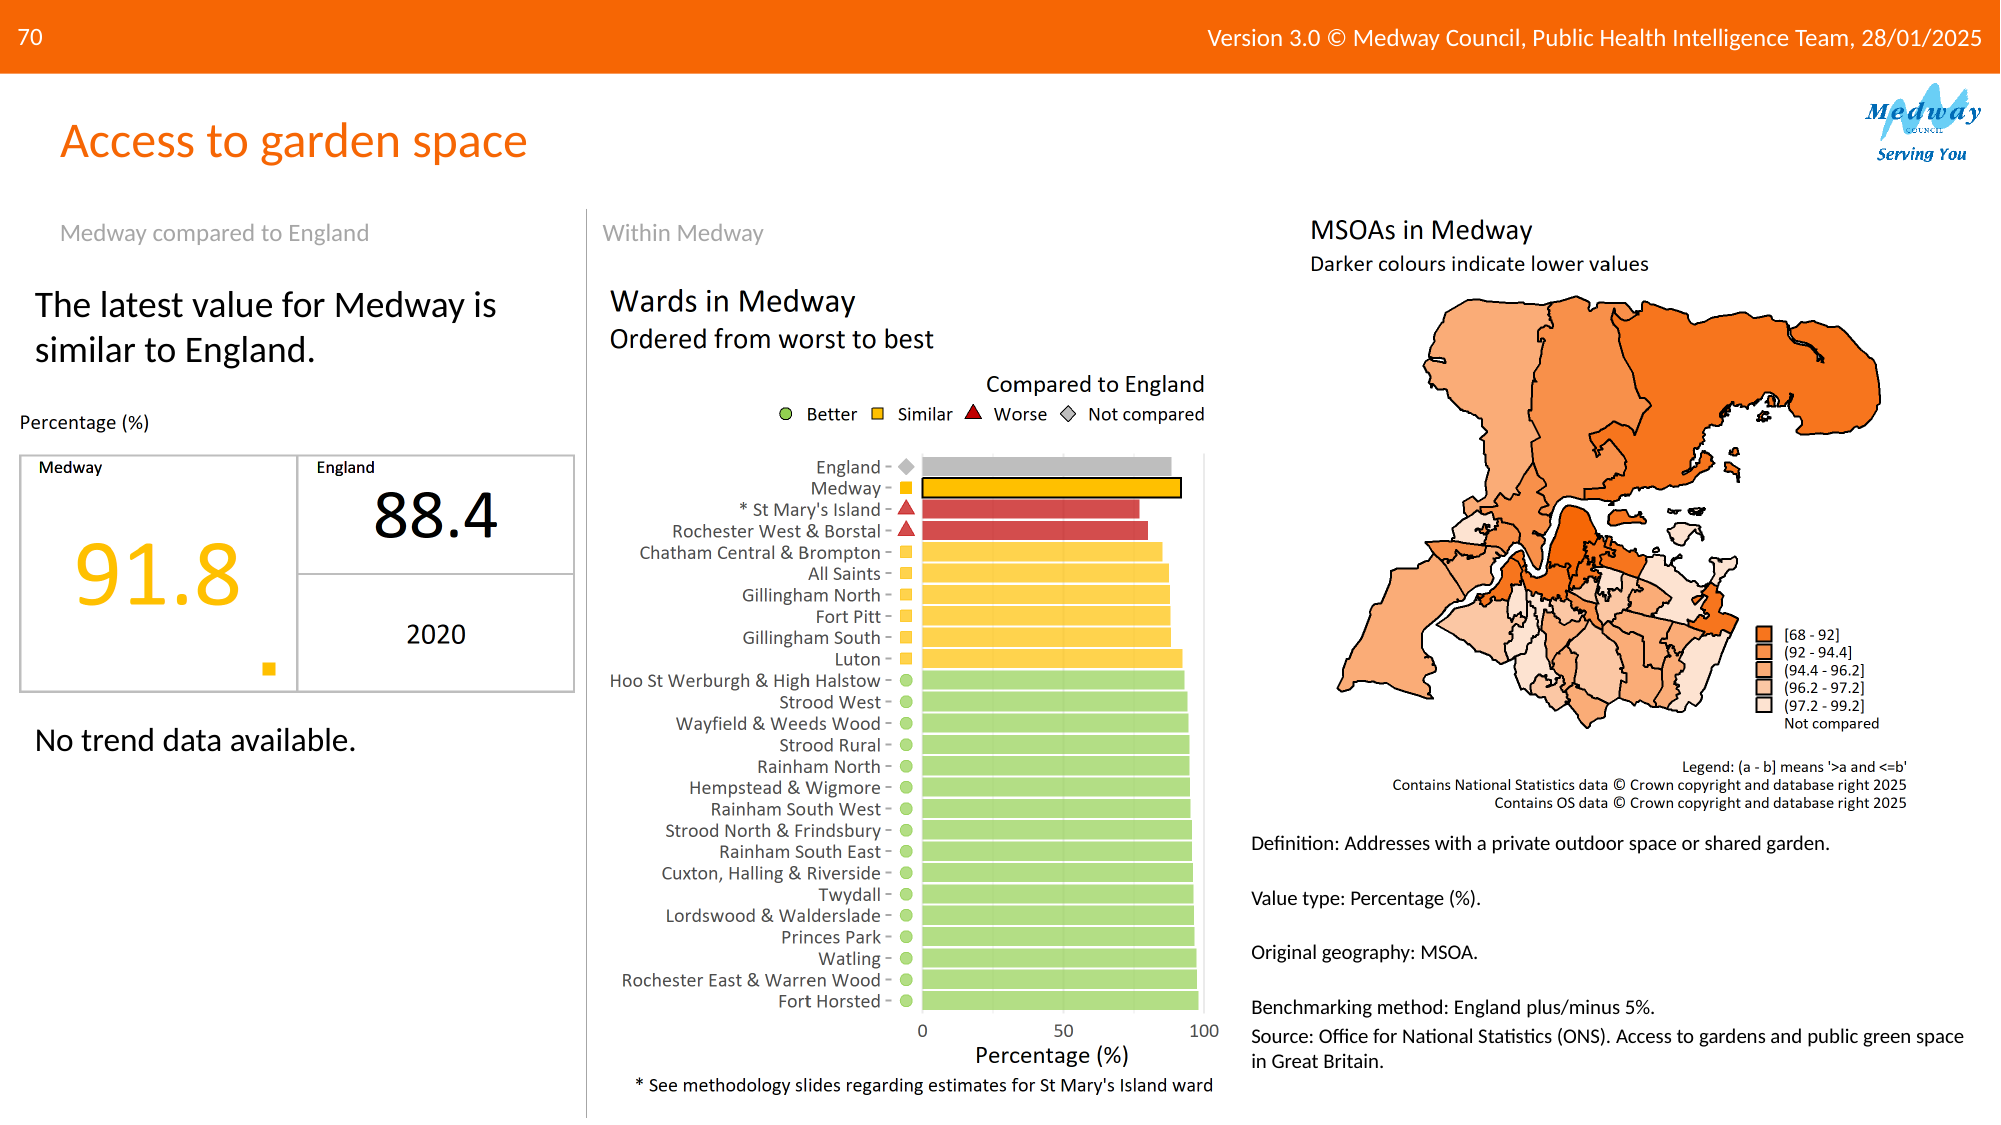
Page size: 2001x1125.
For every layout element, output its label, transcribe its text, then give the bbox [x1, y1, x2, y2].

slide_number 70 [2, 5, 239, 66]
list Version 3.0 © Medway Council, Public Health Intelligence Team, 28/01/2025 [881, 2, 2000, 72]
title Access to garden space [45, 83, 1866, 191]
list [598, 278, 1225, 1107]
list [1236, 208, 1981, 811]
list The latest value for Medway is similar to England. [19, 272, 575, 386]
list Definition: Addresses with a private outdoor space or shared garden. Value type: Percentage (%). Original geography: MSOA. Benchmarking method: England plus/minus 5%. Source: Office for National Statistics (ONS). Access to gardens and public green space in Great Britain. [1236, 822, 1981, 1106]
list No trend data available. [19, 710, 575, 1107]
picture [1866, 83, 1981, 162]
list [19, 403, 575, 693]
